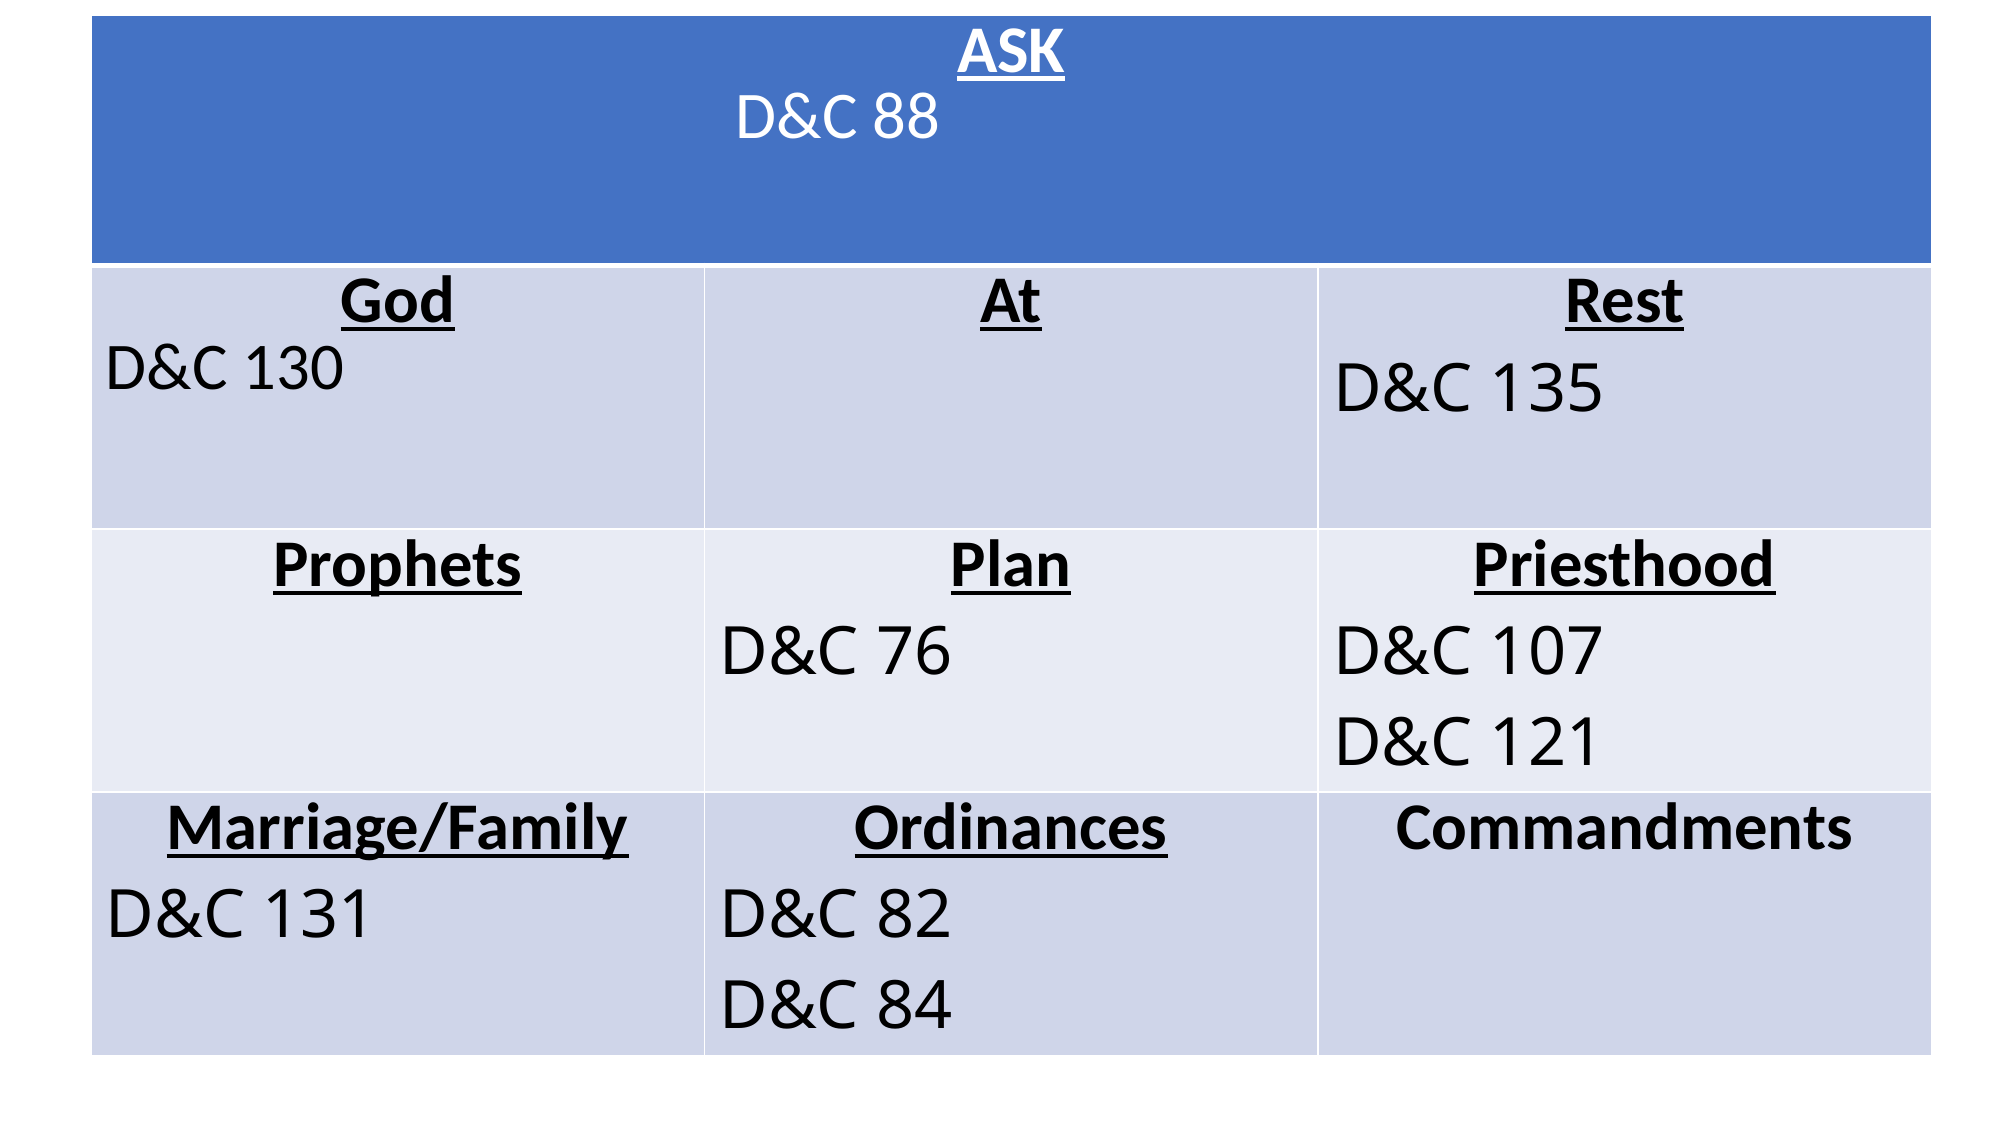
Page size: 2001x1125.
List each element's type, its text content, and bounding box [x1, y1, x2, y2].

table_cell Ordinances D&C 82 D&C 84 [705, 793, 1317, 1055]
table_cell Plan D&C 76 [705, 530, 1317, 791]
table_cell Marriage/Family D&C 131 [92, 793, 704, 1055]
table_cell God D&C 130 [92, 268, 704, 528]
table_cell Prophets [92, 530, 704, 791]
table_cell Commandments [1319, 793, 1931, 1055]
table_cell At [705, 268, 1317, 528]
table_cell Rest D&C 135 [1319, 268, 1931, 528]
table_cell Priesthood D&C 107 D&C 121 [1319, 530, 1931, 791]
table_header ASK D&C 88 [92, 16, 1931, 263]
